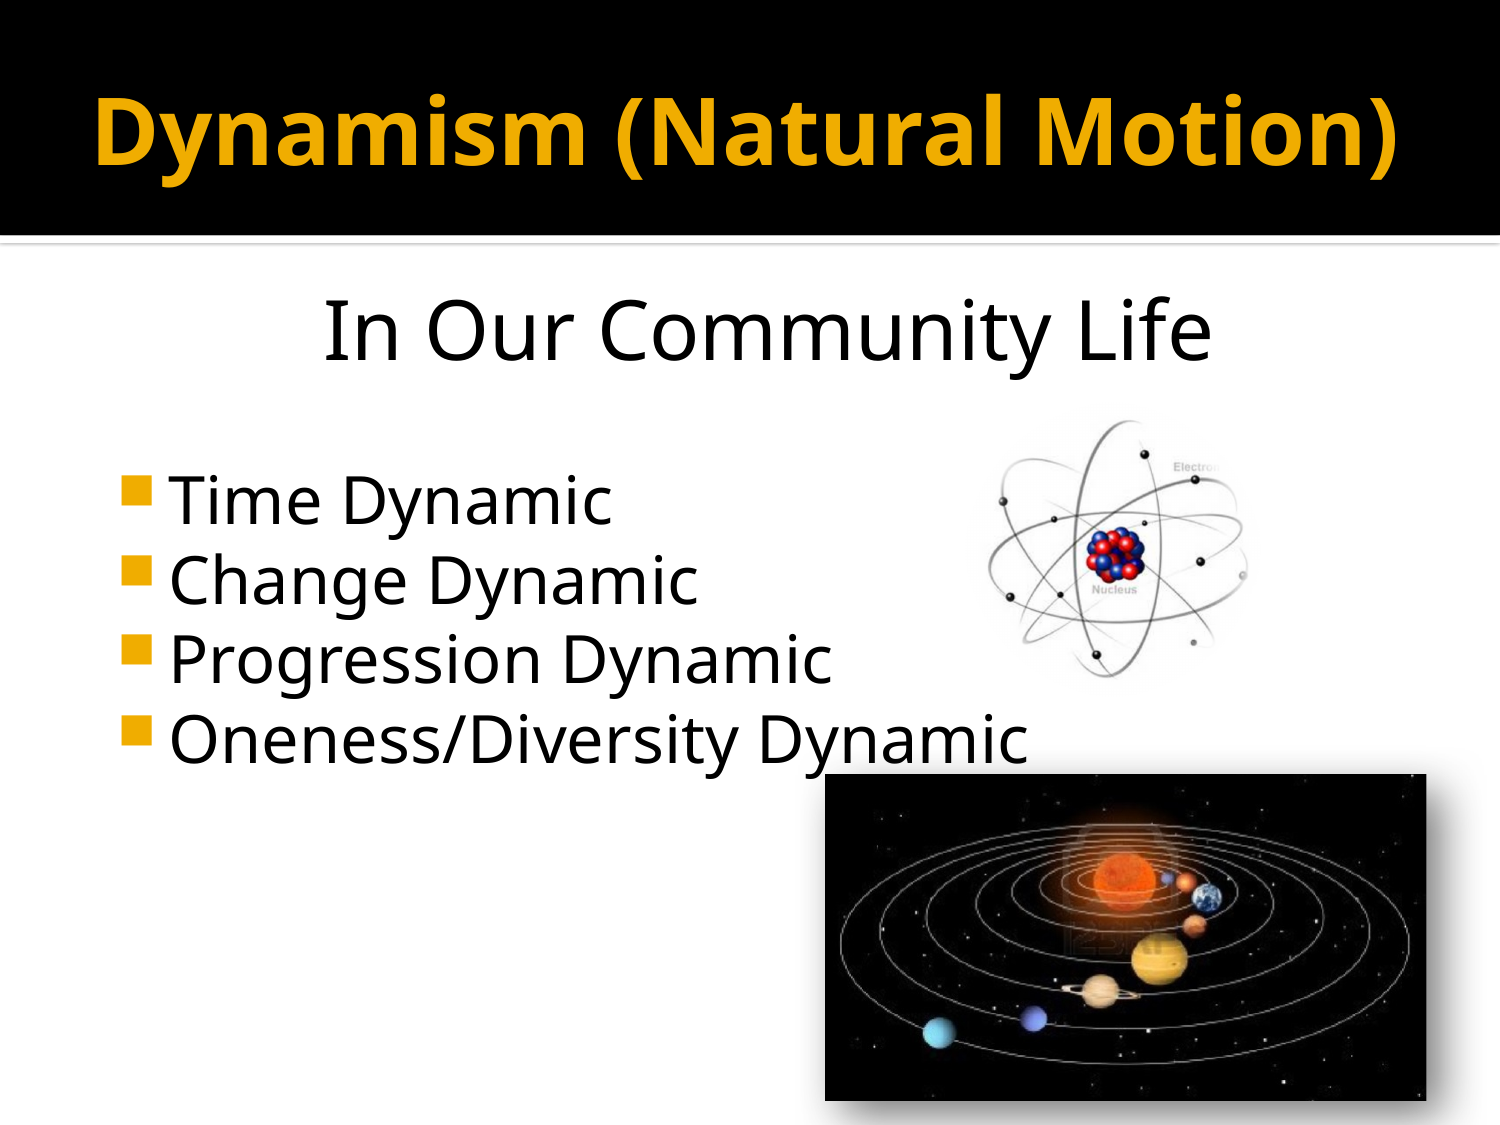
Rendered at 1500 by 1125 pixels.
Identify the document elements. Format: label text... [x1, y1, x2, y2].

list In Our Community Life Time Dynamic Change Dynamic Progression Dynamic Oneness/Diversity Dynamic [87, 262, 1438, 1005]
picture [824, 774, 1427, 1101]
picture [962, 399, 1263, 700]
title Dynamism (Natural Motion) [75, 25, 1425, 231]
